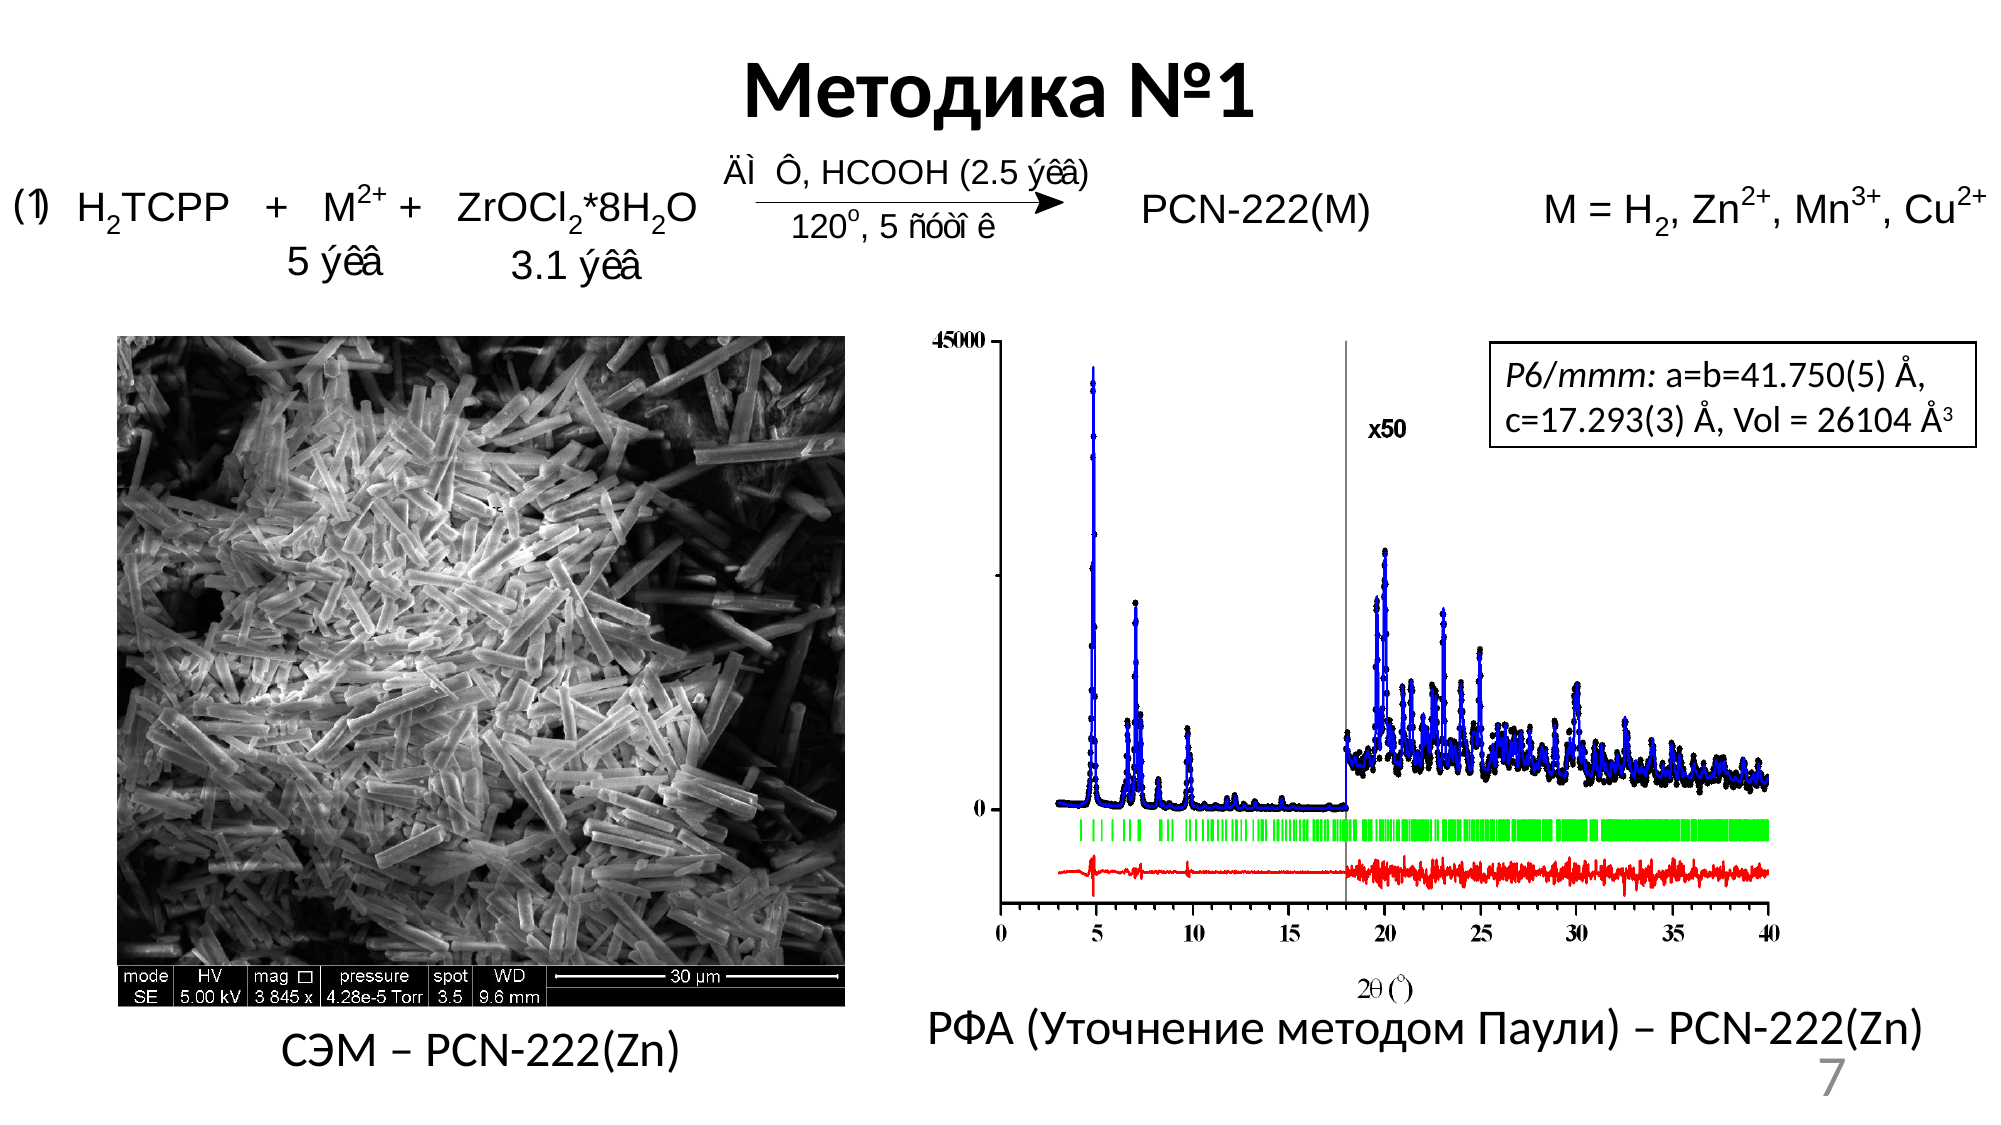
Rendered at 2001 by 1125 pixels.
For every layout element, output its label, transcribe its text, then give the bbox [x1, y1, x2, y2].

text_box P6/mmm: a=b=41.750(5) Å, c=17.293(3) Å, Vol = 26104 Å3 [1888, 341, 1977, 448]
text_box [0, 125, 2000, 319]
text_box Методика №1 [137, 37, 1863, 125]
text_box СЭМ – PCN-222(Zn) [266, 1009, 697, 1084]
picture [117, 319, 1888, 1025]
slide_number 7 [1412, 1062, 1863, 1103]
text_box РФА (Уточнение методом Паули) – PCN-222(Zn) [912, 987, 1940, 1062]
